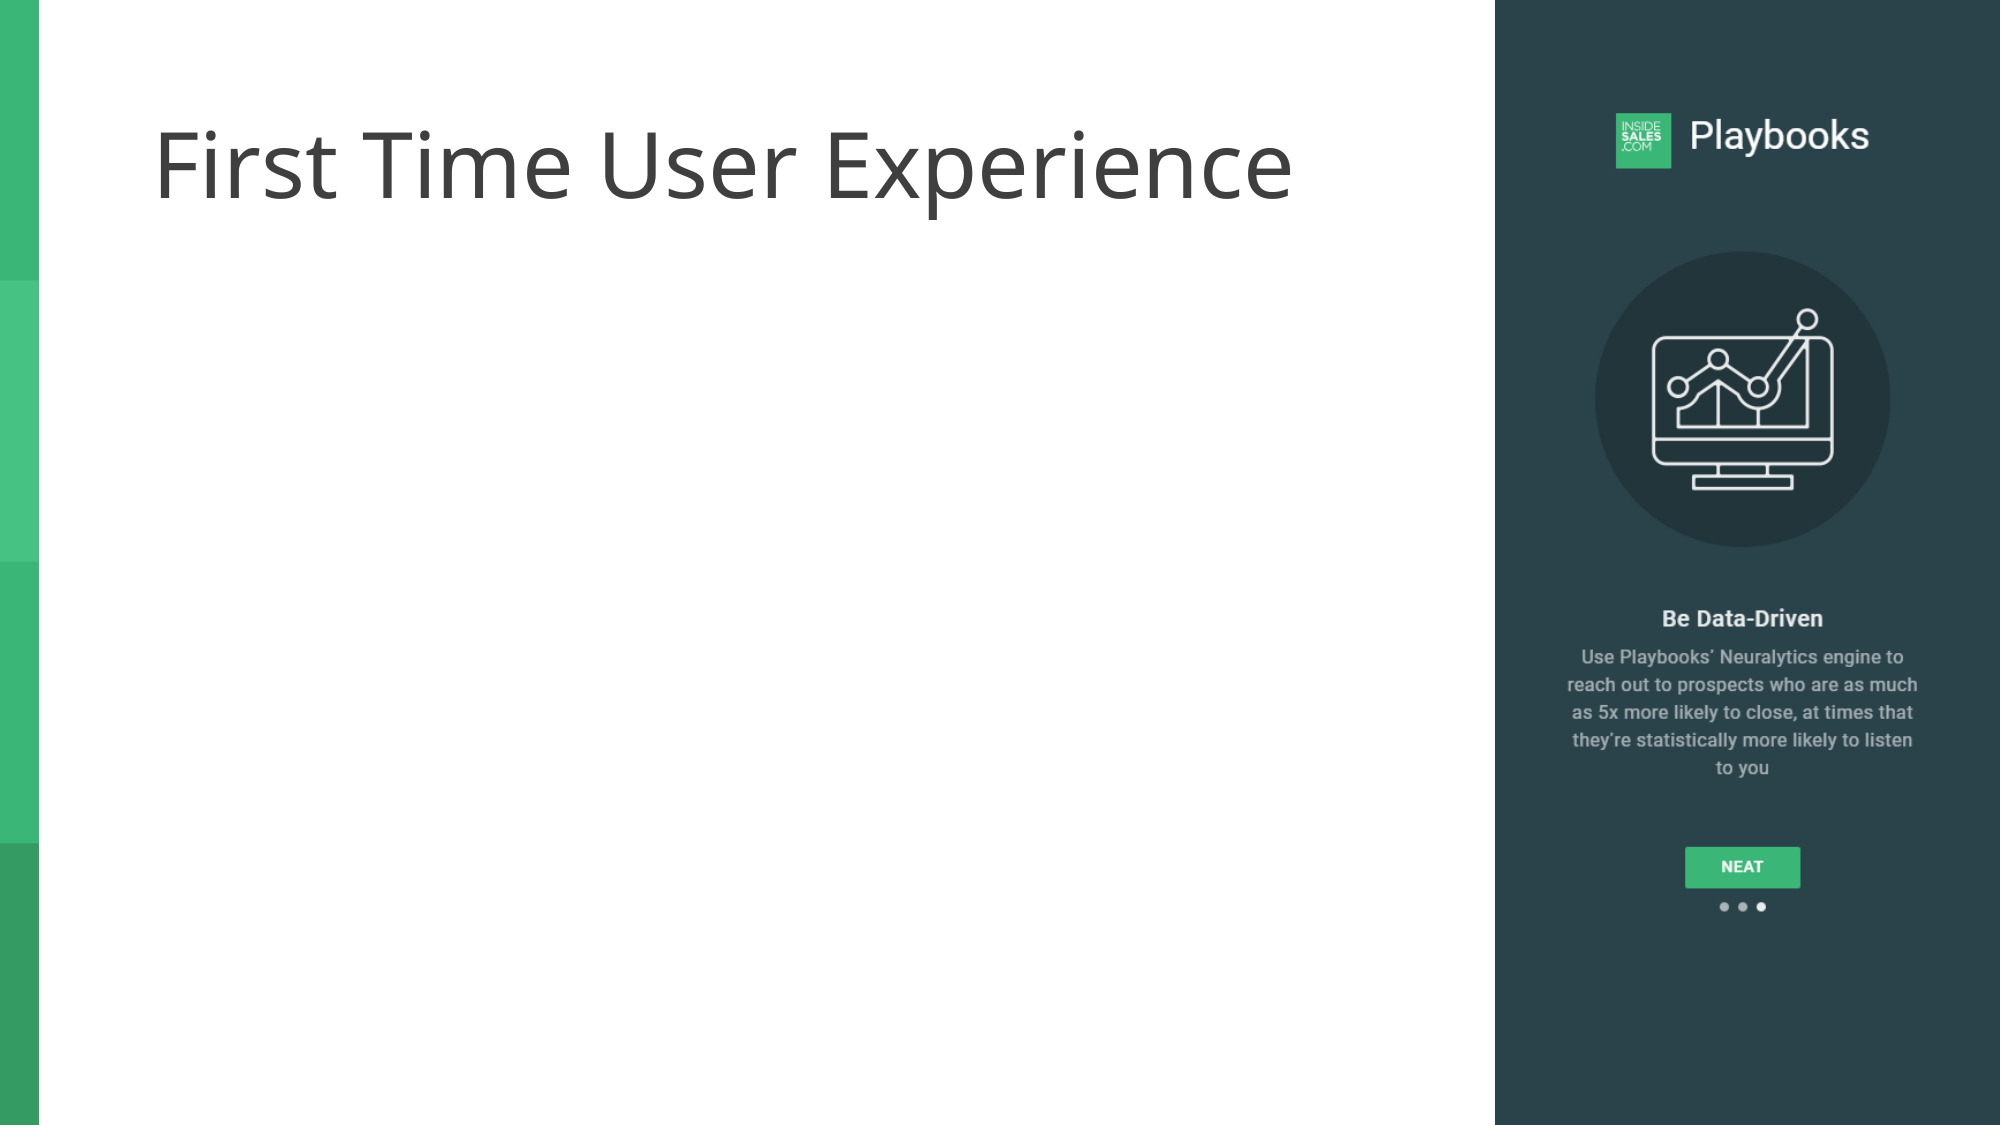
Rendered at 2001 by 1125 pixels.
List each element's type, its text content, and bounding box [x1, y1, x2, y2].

title First Time User Experience [137, 59, 1495, 278]
picture [1495, 0, 2000, 1125]
picture [0, 0, 39, 1125]
